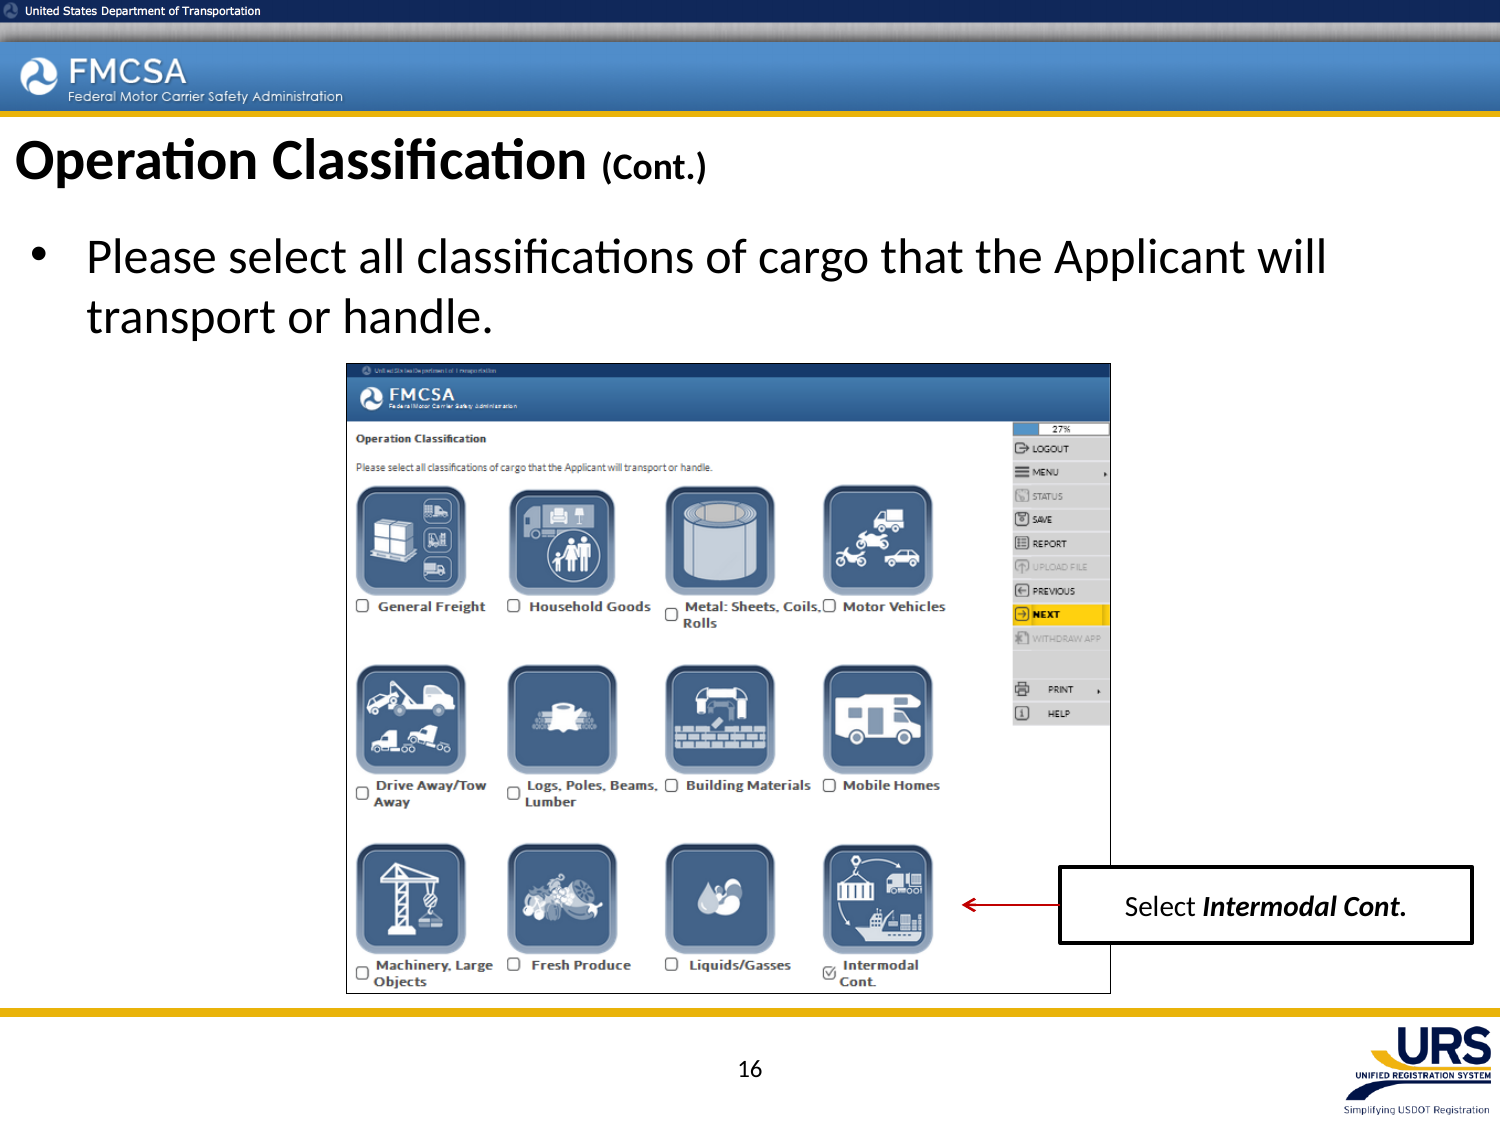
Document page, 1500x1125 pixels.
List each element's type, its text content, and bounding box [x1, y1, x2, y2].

picture [1344, 1026, 1491, 1115]
picture [0, 0, 1500, 111]
slide_number 16 [575, 1037, 925, 1098]
text_box Please select all classifications of cargo that the Applicant will transport or handle. [15, 215, 1473, 364]
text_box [346, 363, 1473, 994]
title Operation Classification (Cont.) [0, 118, 1500, 194]
